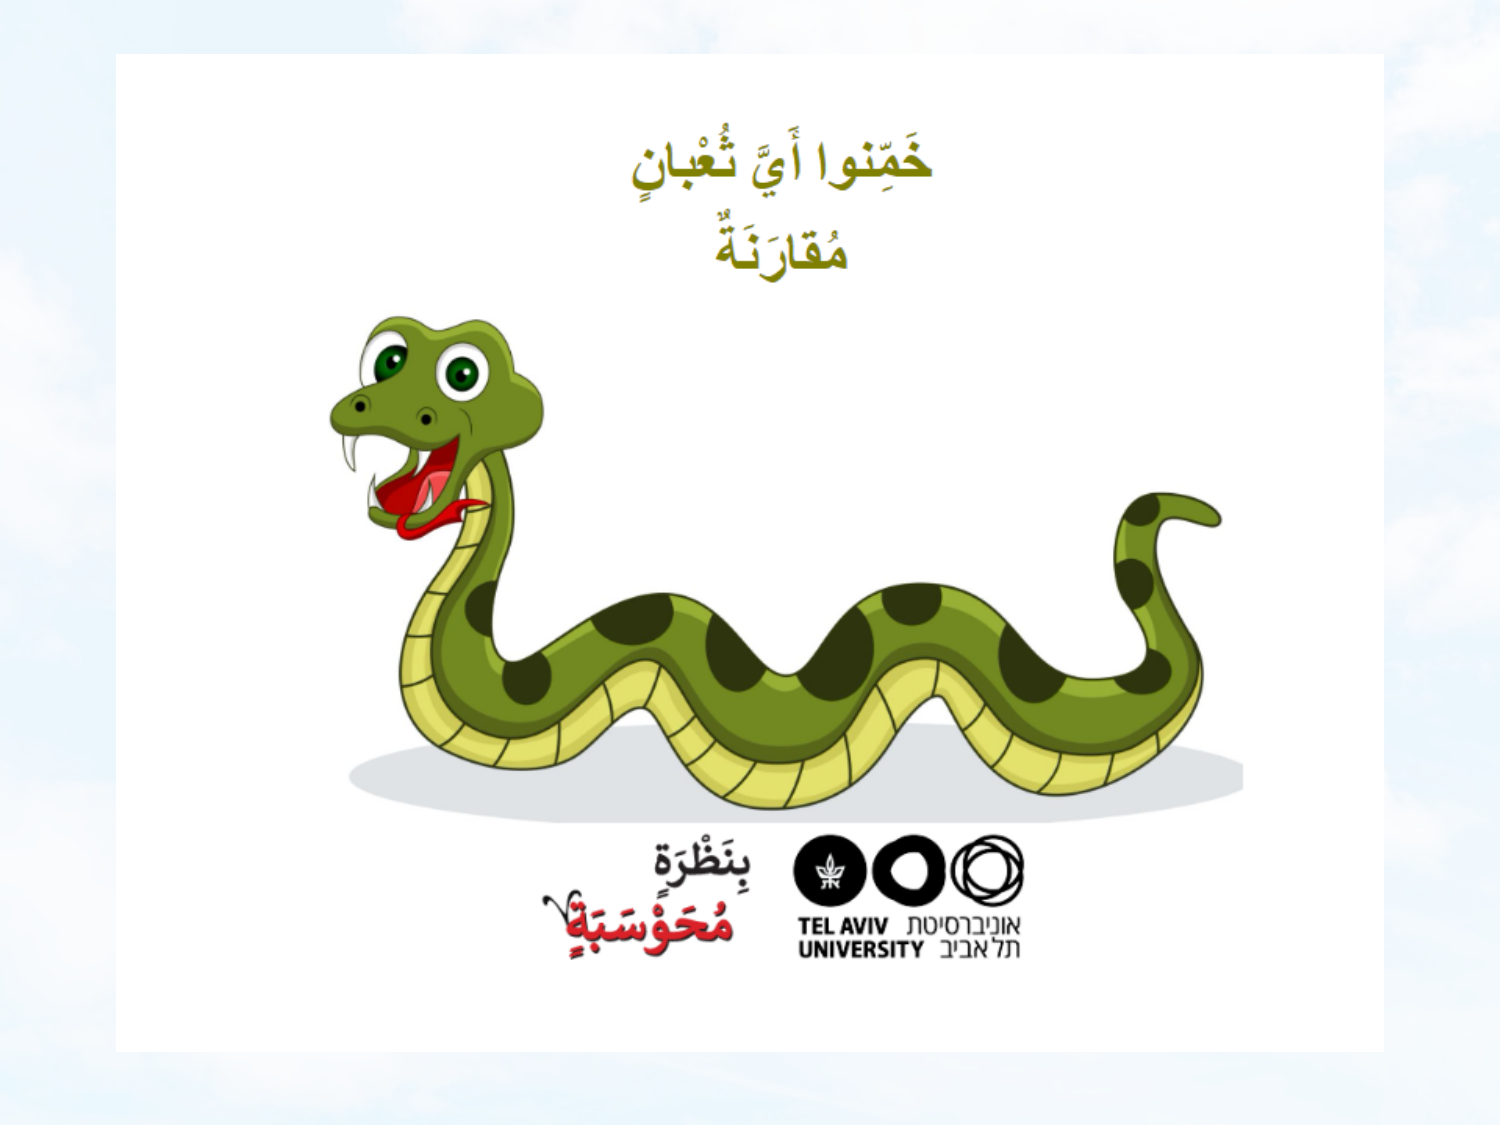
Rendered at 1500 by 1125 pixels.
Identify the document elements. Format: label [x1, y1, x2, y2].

picture [116, 54, 1384, 1052]
